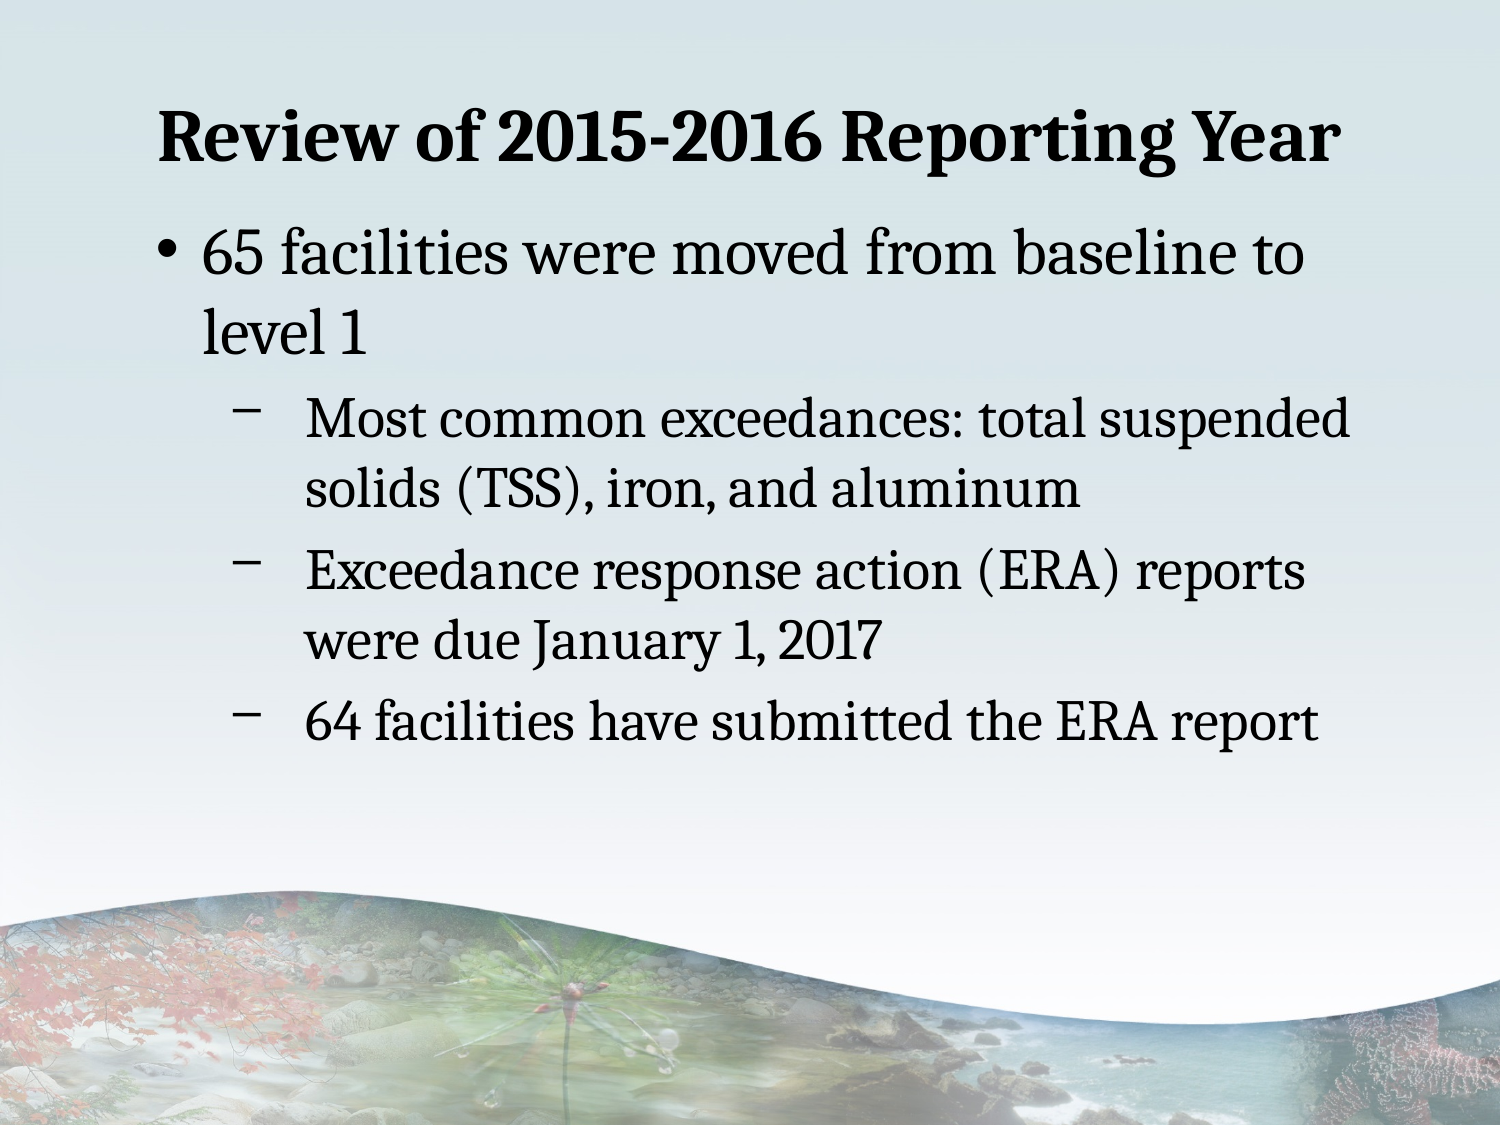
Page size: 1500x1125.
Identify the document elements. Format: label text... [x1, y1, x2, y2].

picture [0, 0, 1500, 1125]
title Review of 2015-2016 Reporting Year [87, 37, 1413, 225]
list 65 facilities were moved from baseline to level 1 Most common exceedances: total suspended solids (TSS), iron, and aluminum Exceedance response action (ERA) reports were due January 1, 2017 64 facilities have submitted the ERA report [112, 200, 1388, 900]
